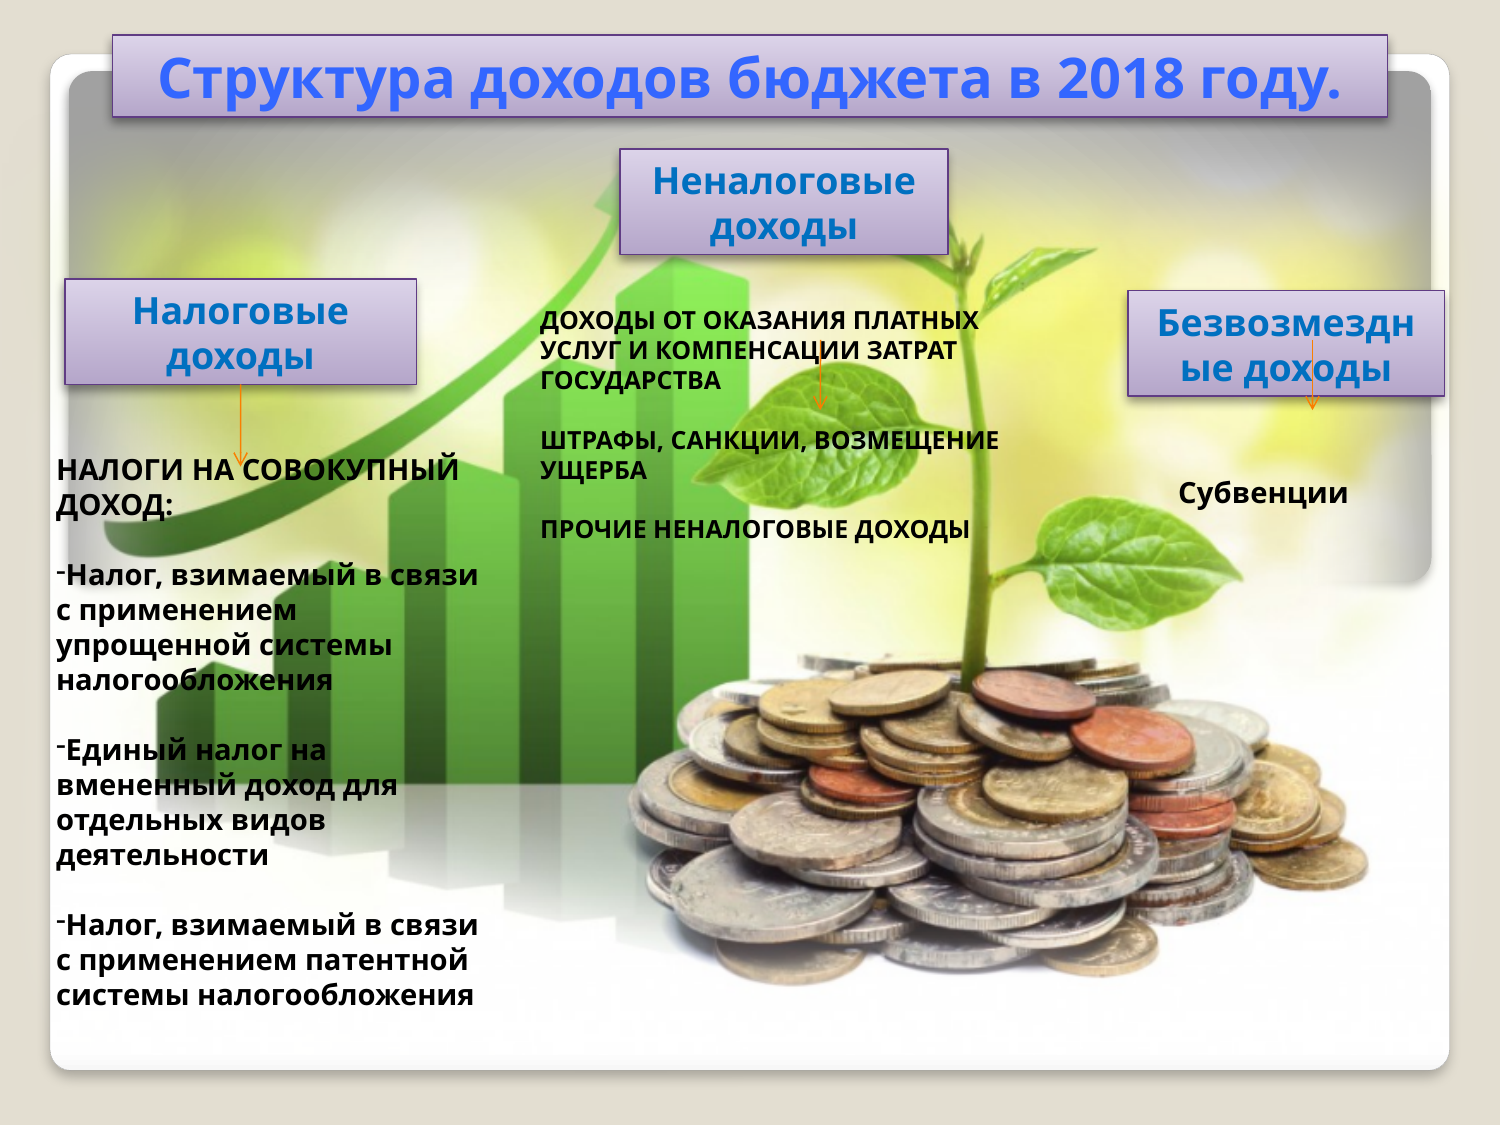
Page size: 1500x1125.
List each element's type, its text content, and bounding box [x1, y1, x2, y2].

picture [0, 101, 1500, 1083]
title Структура доходов бюджета в 2018 году. [112, 34, 1388, 99]
